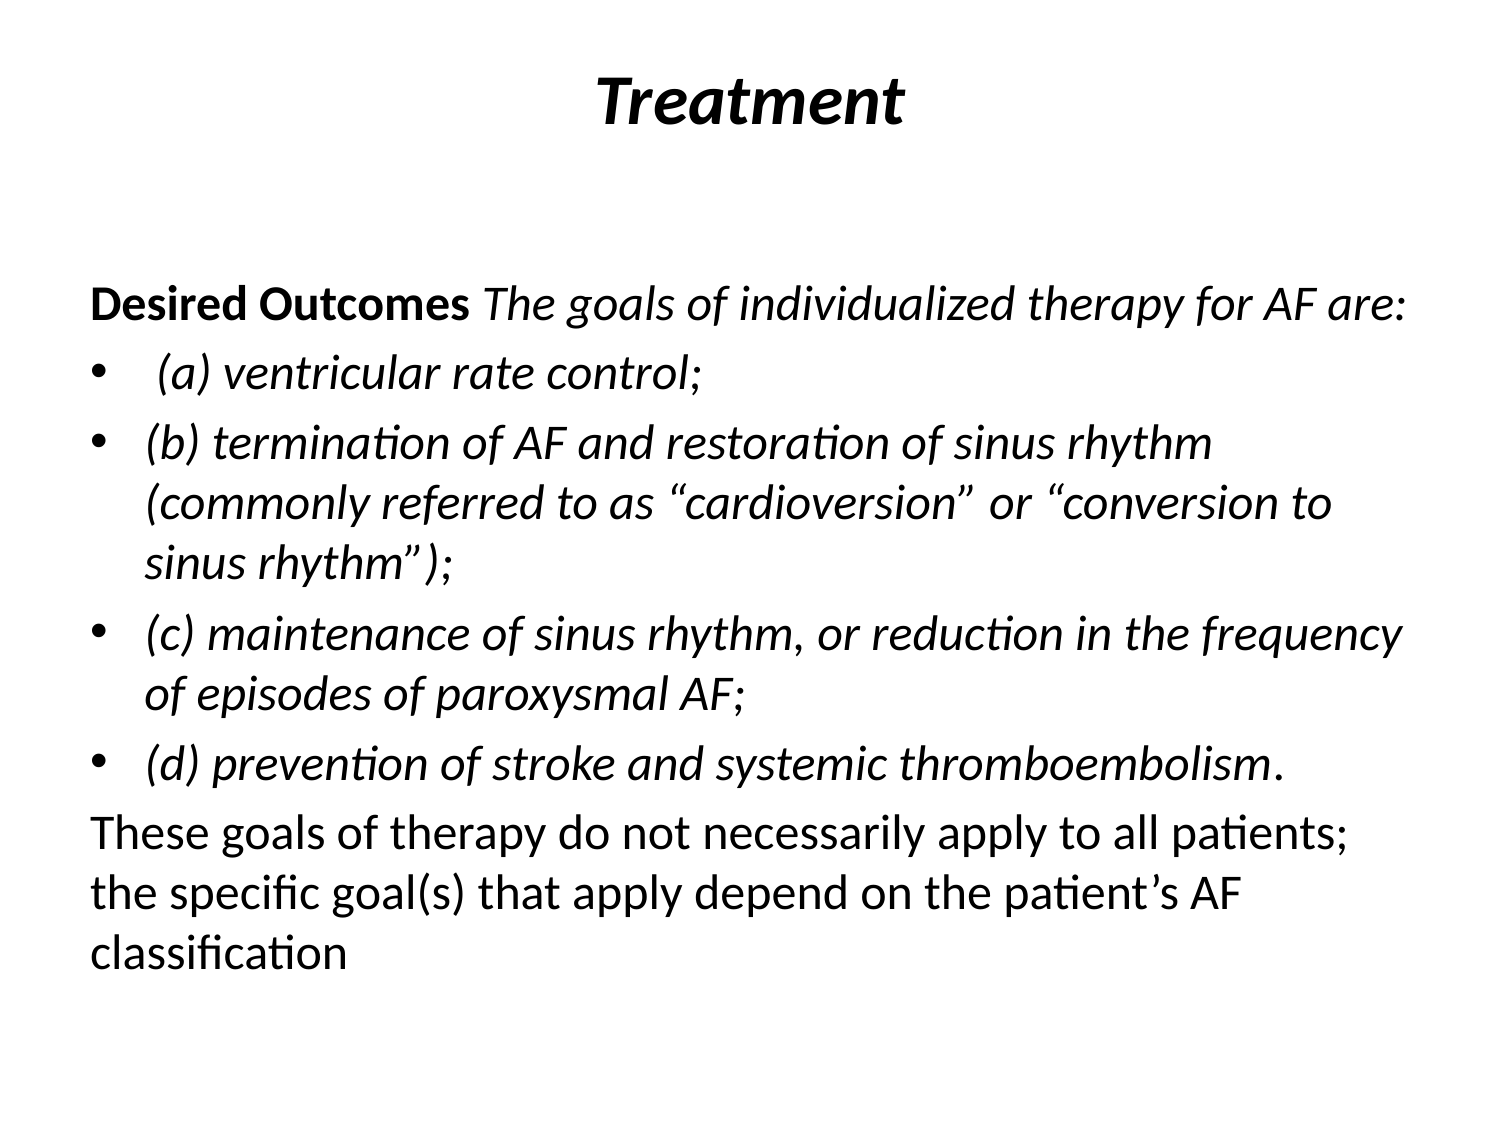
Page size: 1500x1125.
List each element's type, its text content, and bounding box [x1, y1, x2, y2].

title Treatment [75, 45, 1425, 233]
list Desired Outcomes The goals of individualized therapy for AF are: (a) ventricular rate control; (b) termination of AF and restoration of sinus rhythm (commonly referred to as “cardioversion” or “conversion to sinus rhythm”); (c) maintenance of sinus rhythm, or reduction in the frequency of episodes of paroxysmal AF; (d) prevention of stroke and systemic thromboembolism. These goals of therapy do not necessarily apply to all patients; the specific goal(s) that apply depend on the patient’s AF classification [75, 262, 1425, 1005]
